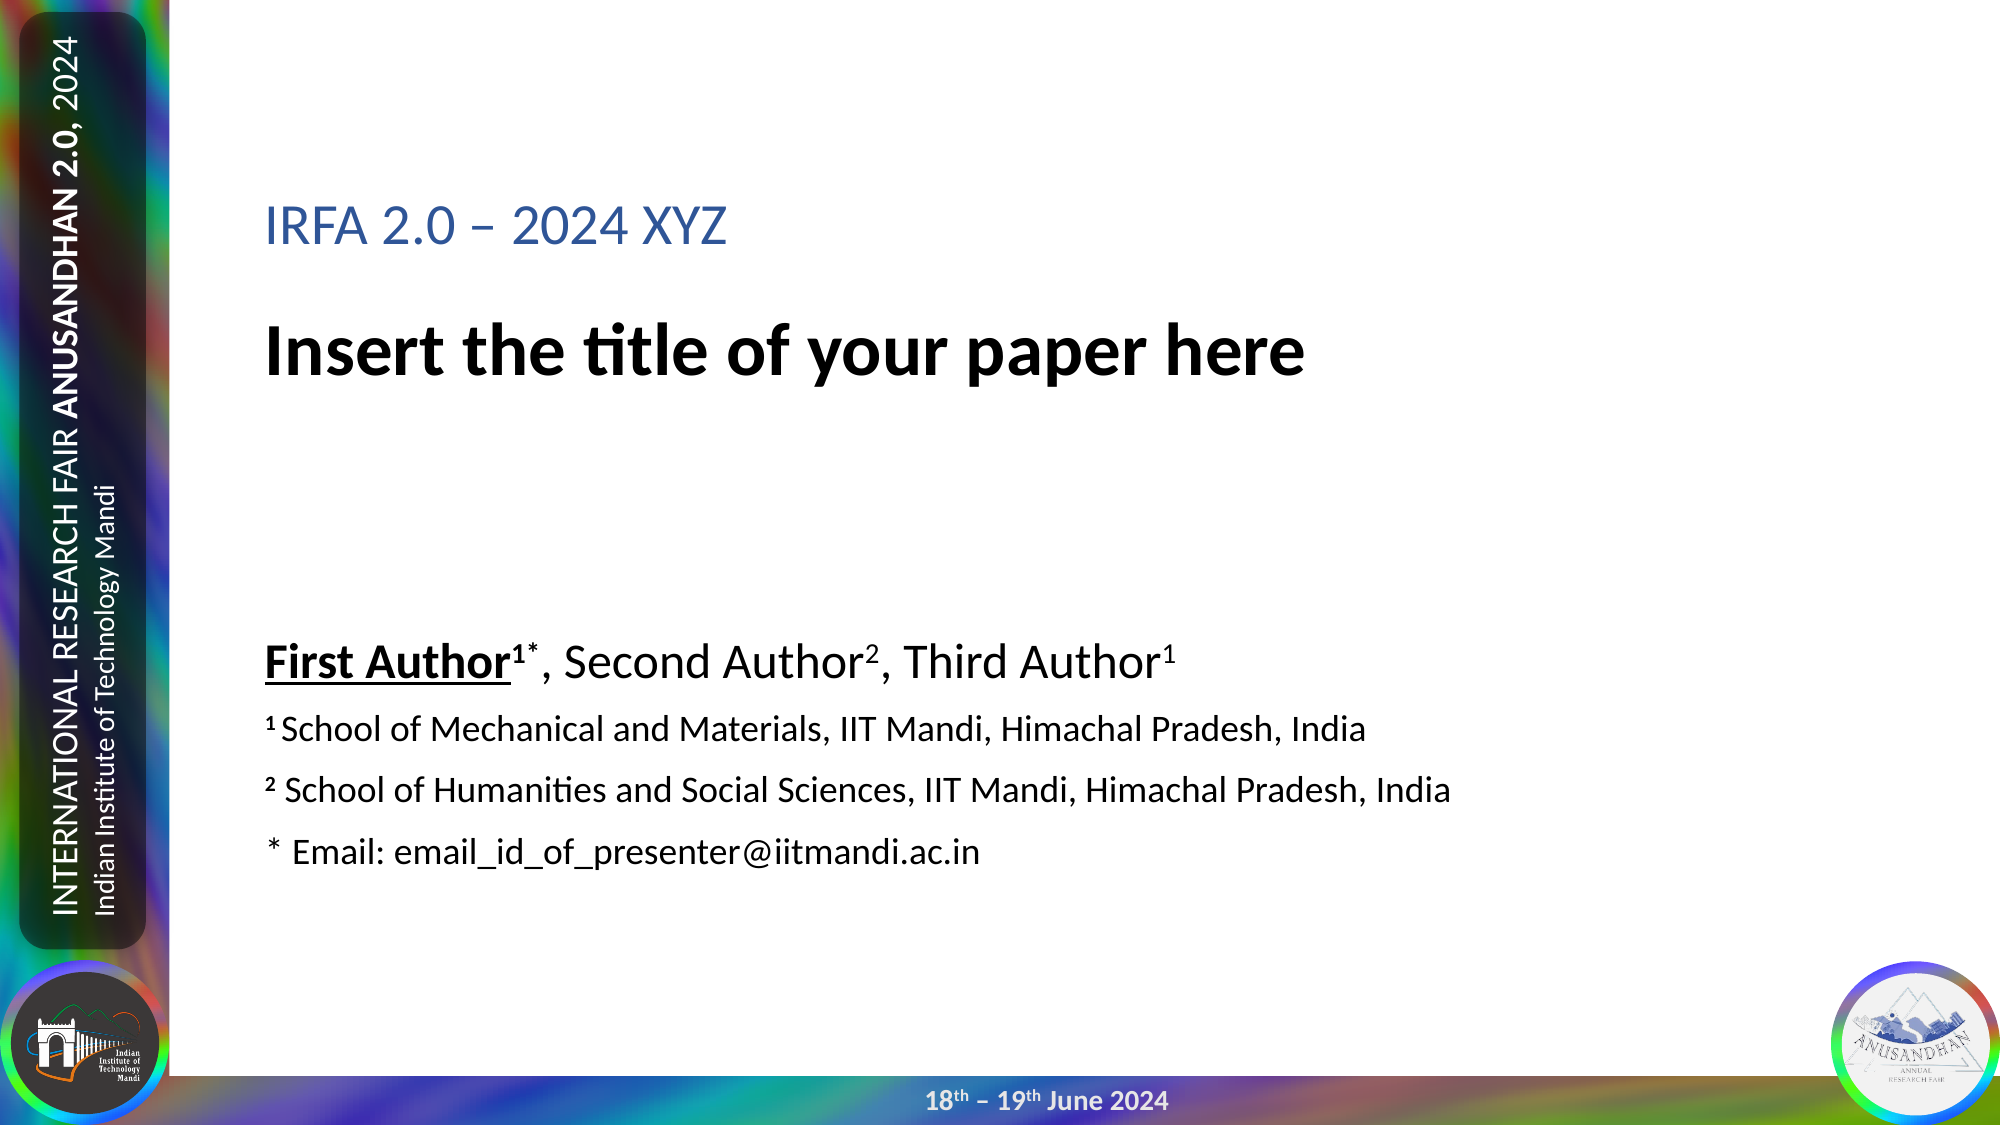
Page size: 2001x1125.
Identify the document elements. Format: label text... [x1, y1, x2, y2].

title IRFA 2.0 – 2024 XYZ Insert the title of your paper here [249, 126, 1750, 399]
picture [0, 0, 2001, 1125]
subtitle First Author1*, Second Author2, Third Author1 1 School of Mechanical and Materials, IIT Mandi, Himachal Pradesh, India 2 School of Humanities and Social Sciences, IIT Mandi, Himachal Pradesh, India * Email: email_id_of_presenter@iitmandi.ac.in [249, 590, 1750, 940]
